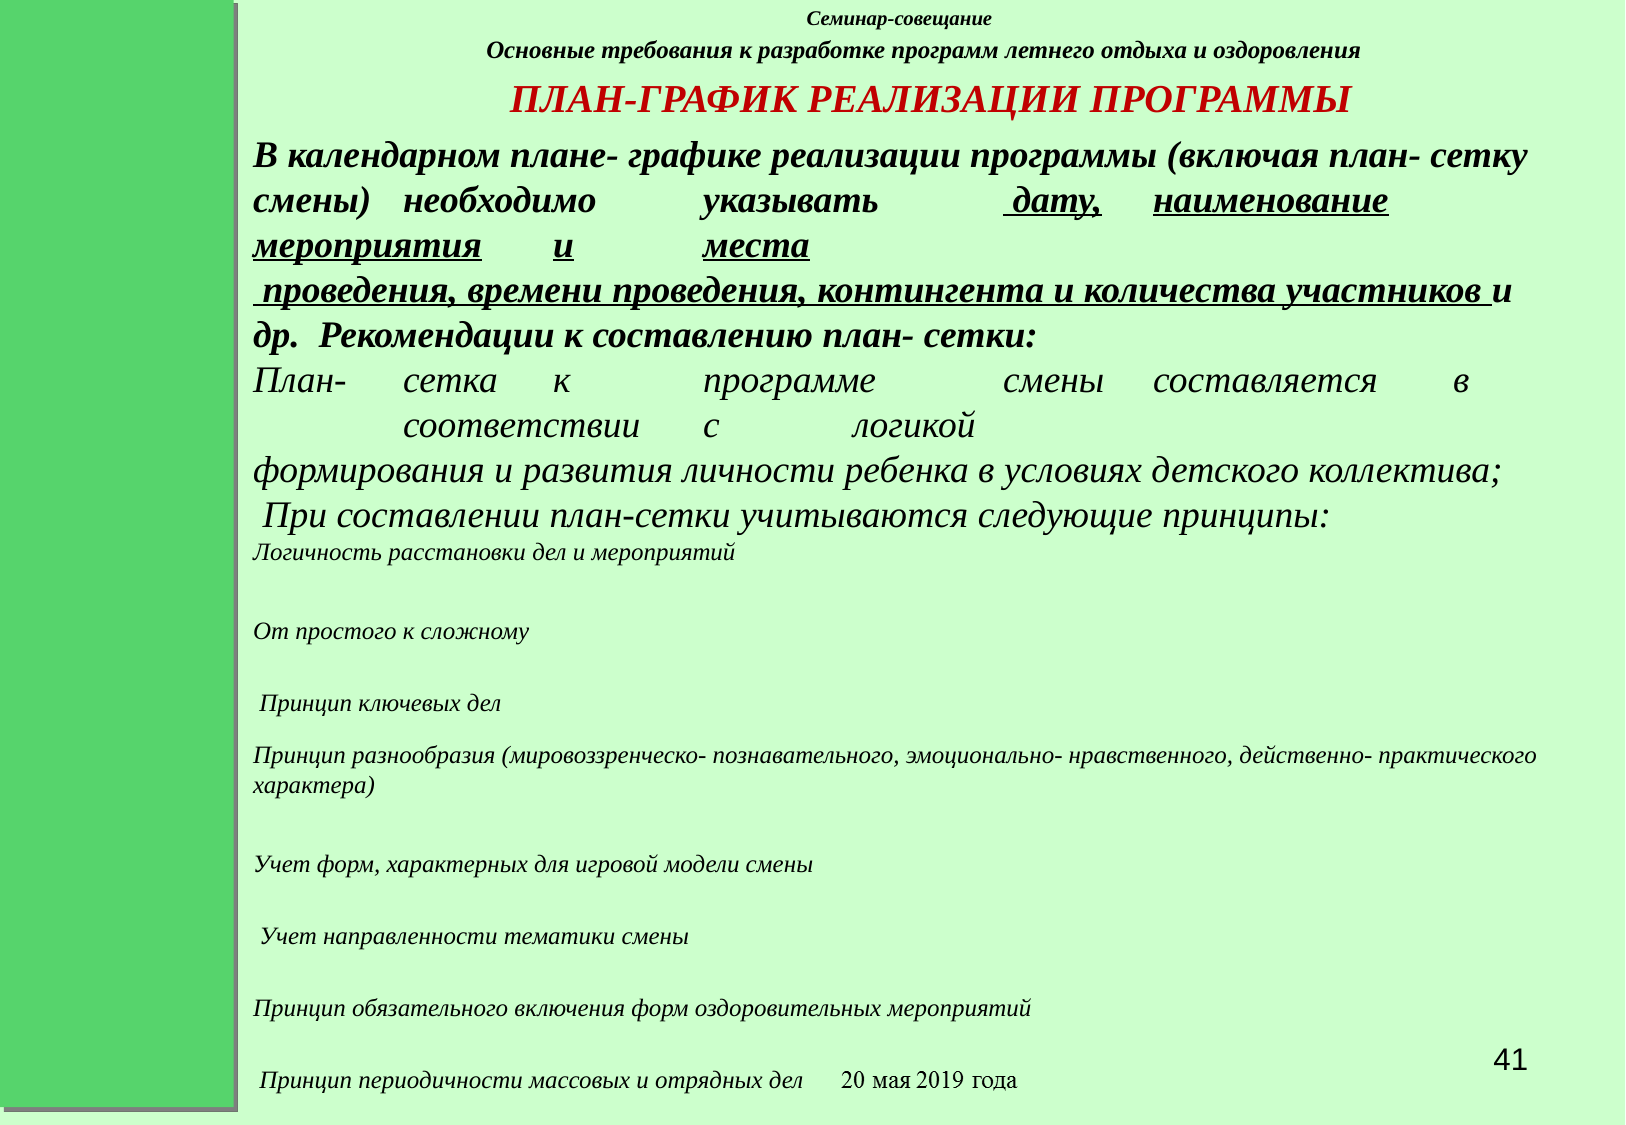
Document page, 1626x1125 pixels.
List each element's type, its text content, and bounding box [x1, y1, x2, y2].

picture [824, 1055, 1100, 1110]
text_box [0, 0, 234, 1108]
text_box [3, 3, 238, 1112]
text_box Семинар-совещание Основные требования к разработке программ летнего отдыха и оздоровления ПЛАН-ГРАФИК РЕАЛИЗАЦИИ ПРОГРАММЫ В календарном плане- графике реализации программы (включая план- сетку смены) необходимо указывать дату, наименование мероприятия и места проведения, времени проведения, контингента и количества участников и др. Рекомендации к составлению план- сетки: План- сетка к программе смены составляется в соответствии с логикой формирования и развития личности ребенка в условиях детского коллектива; При составлении план-сетки учитываются следующие принципы: Логичность расстановки дел и мероприятий От простого к сложному Принцип ключевых дел Принцип разнообразия (мировоззренческо- познавательного, эмоционально- нравственного, действенно- практического характера) Учет форм, характерных для игровой модели смены Учет направленности тематики смены Принцип обязательного включения форм оздоровительных мероприятий Принцип периодичности массовых и отрядных дел Принцип итогового большого проекта смены (с участием всех детей) Принцип распределения видов деятельности в течение дня. [251, 0, 1591, 1125]
slide_number ‹#› [1489, 1032, 1533, 1125]
